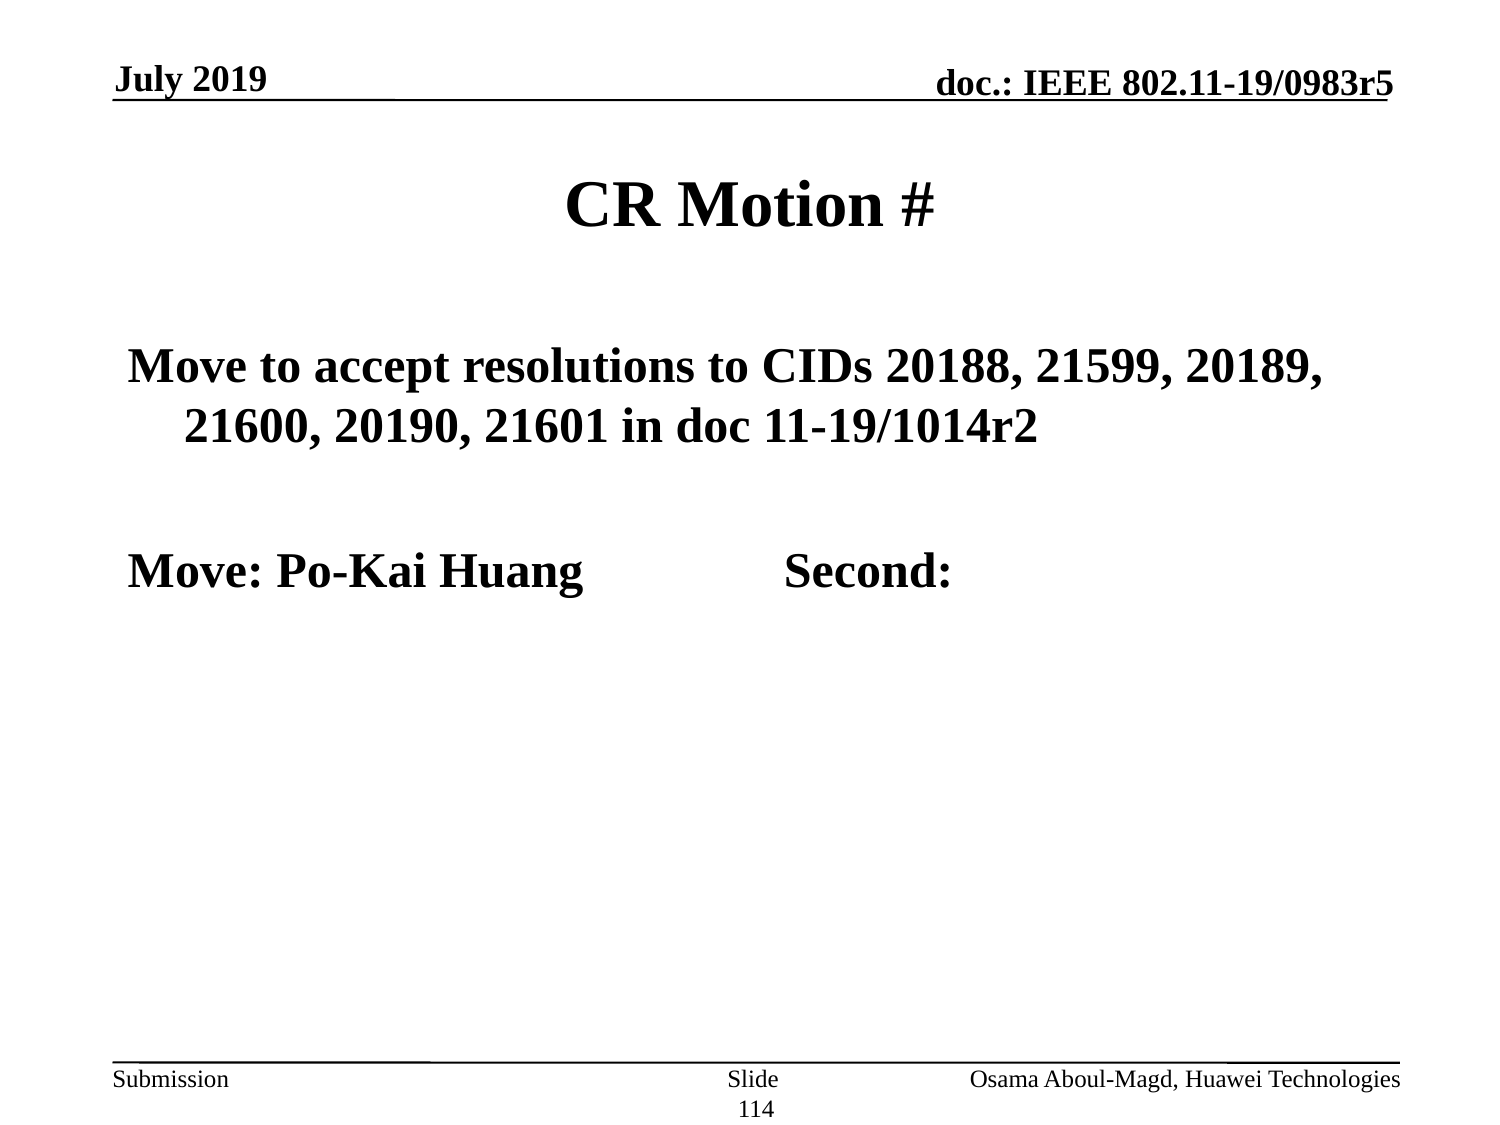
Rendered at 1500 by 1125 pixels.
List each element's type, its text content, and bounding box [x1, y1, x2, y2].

footer Osama Aboul-Magd, Huawei Technologies [878, 1061, 1402, 1093]
slide_number Slide 114 [712, 1061, 800, 1123]
list Move to accept resolutions to CIDs 20188, 21599, 20189, 21600, 20190, 21601 in doc 11-19/1014r2 Move: Po-Kai Huang Second: [112, 324, 1388, 1000]
title CR Motion # [112, 112, 1388, 288]
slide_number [114, 54, 423, 100]
